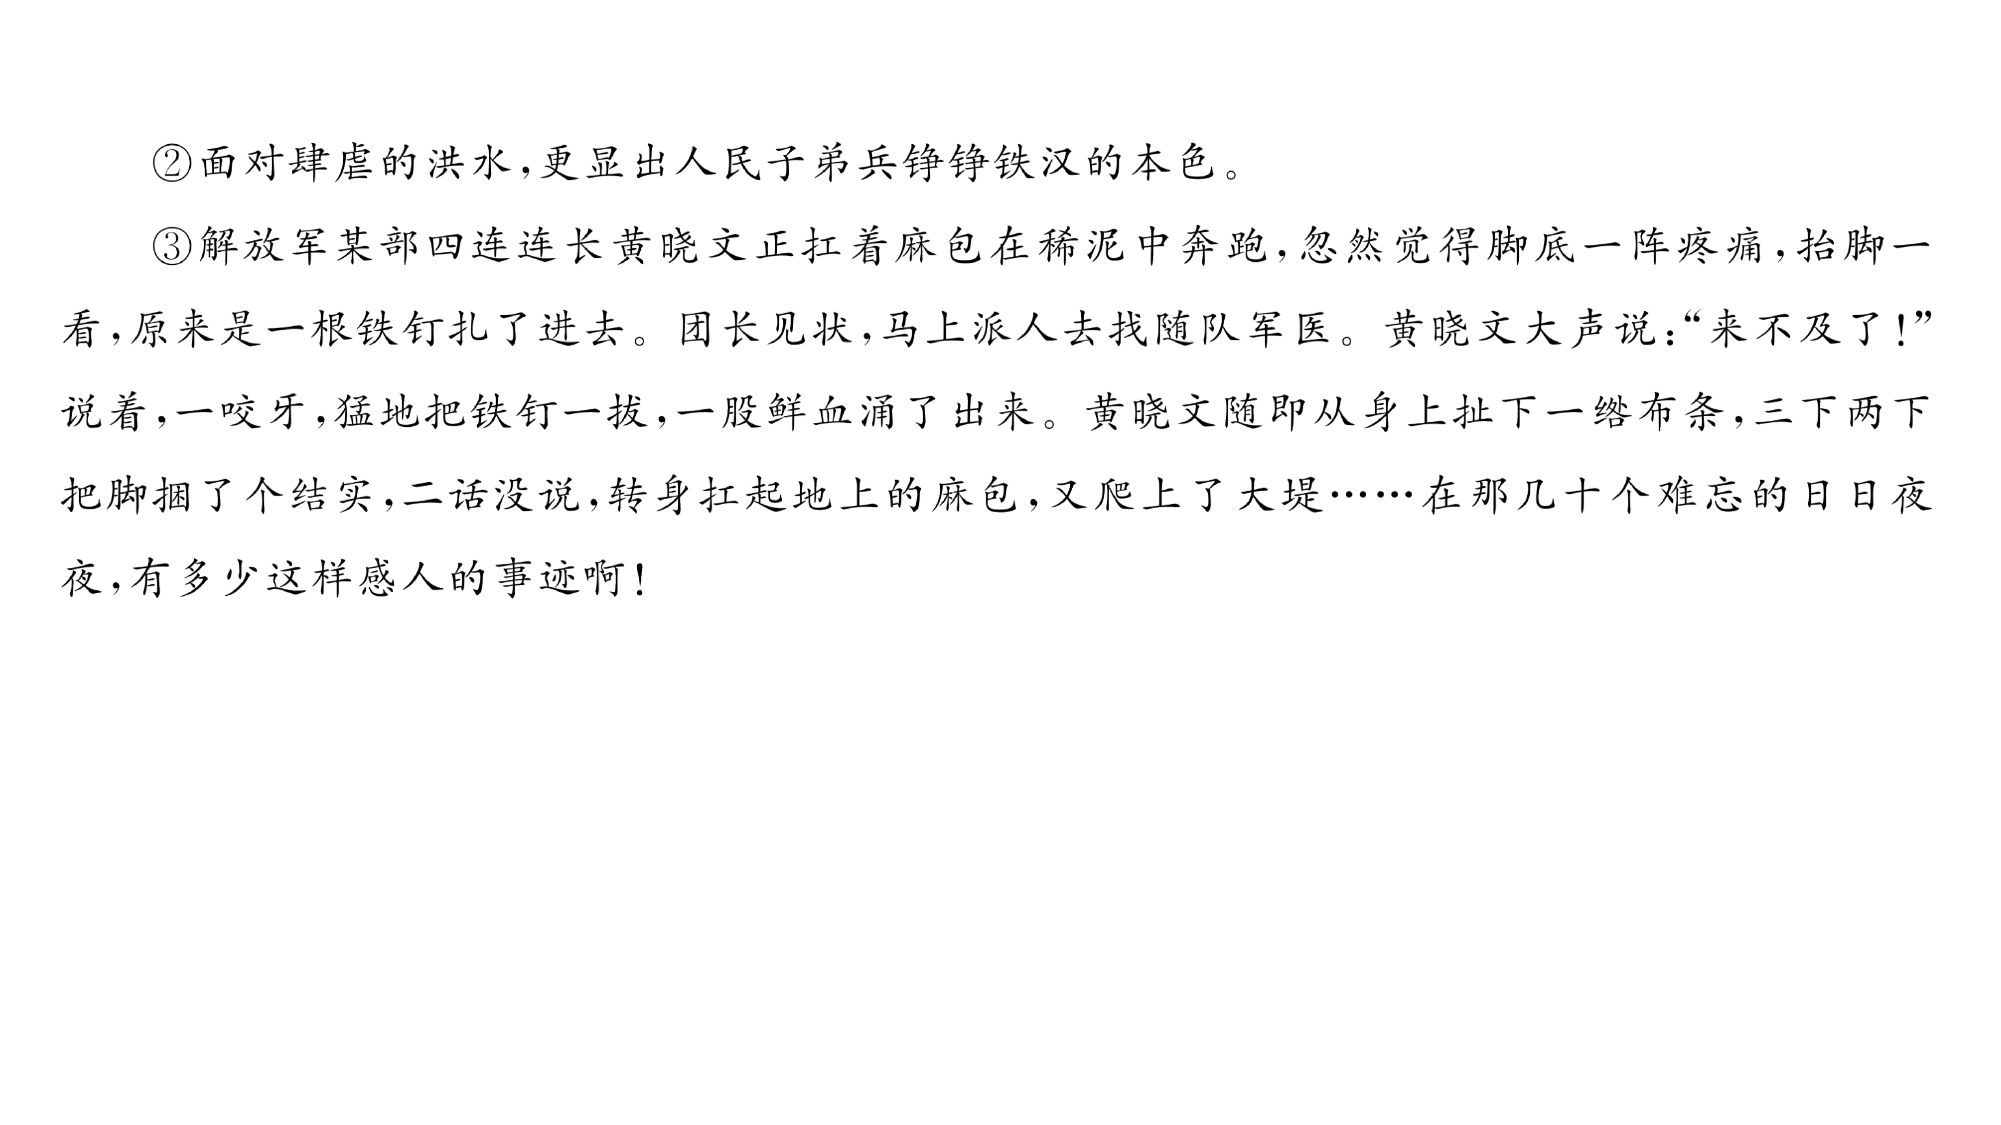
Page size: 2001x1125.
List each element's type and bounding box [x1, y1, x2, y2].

picture [57, 117, 1949, 618]
